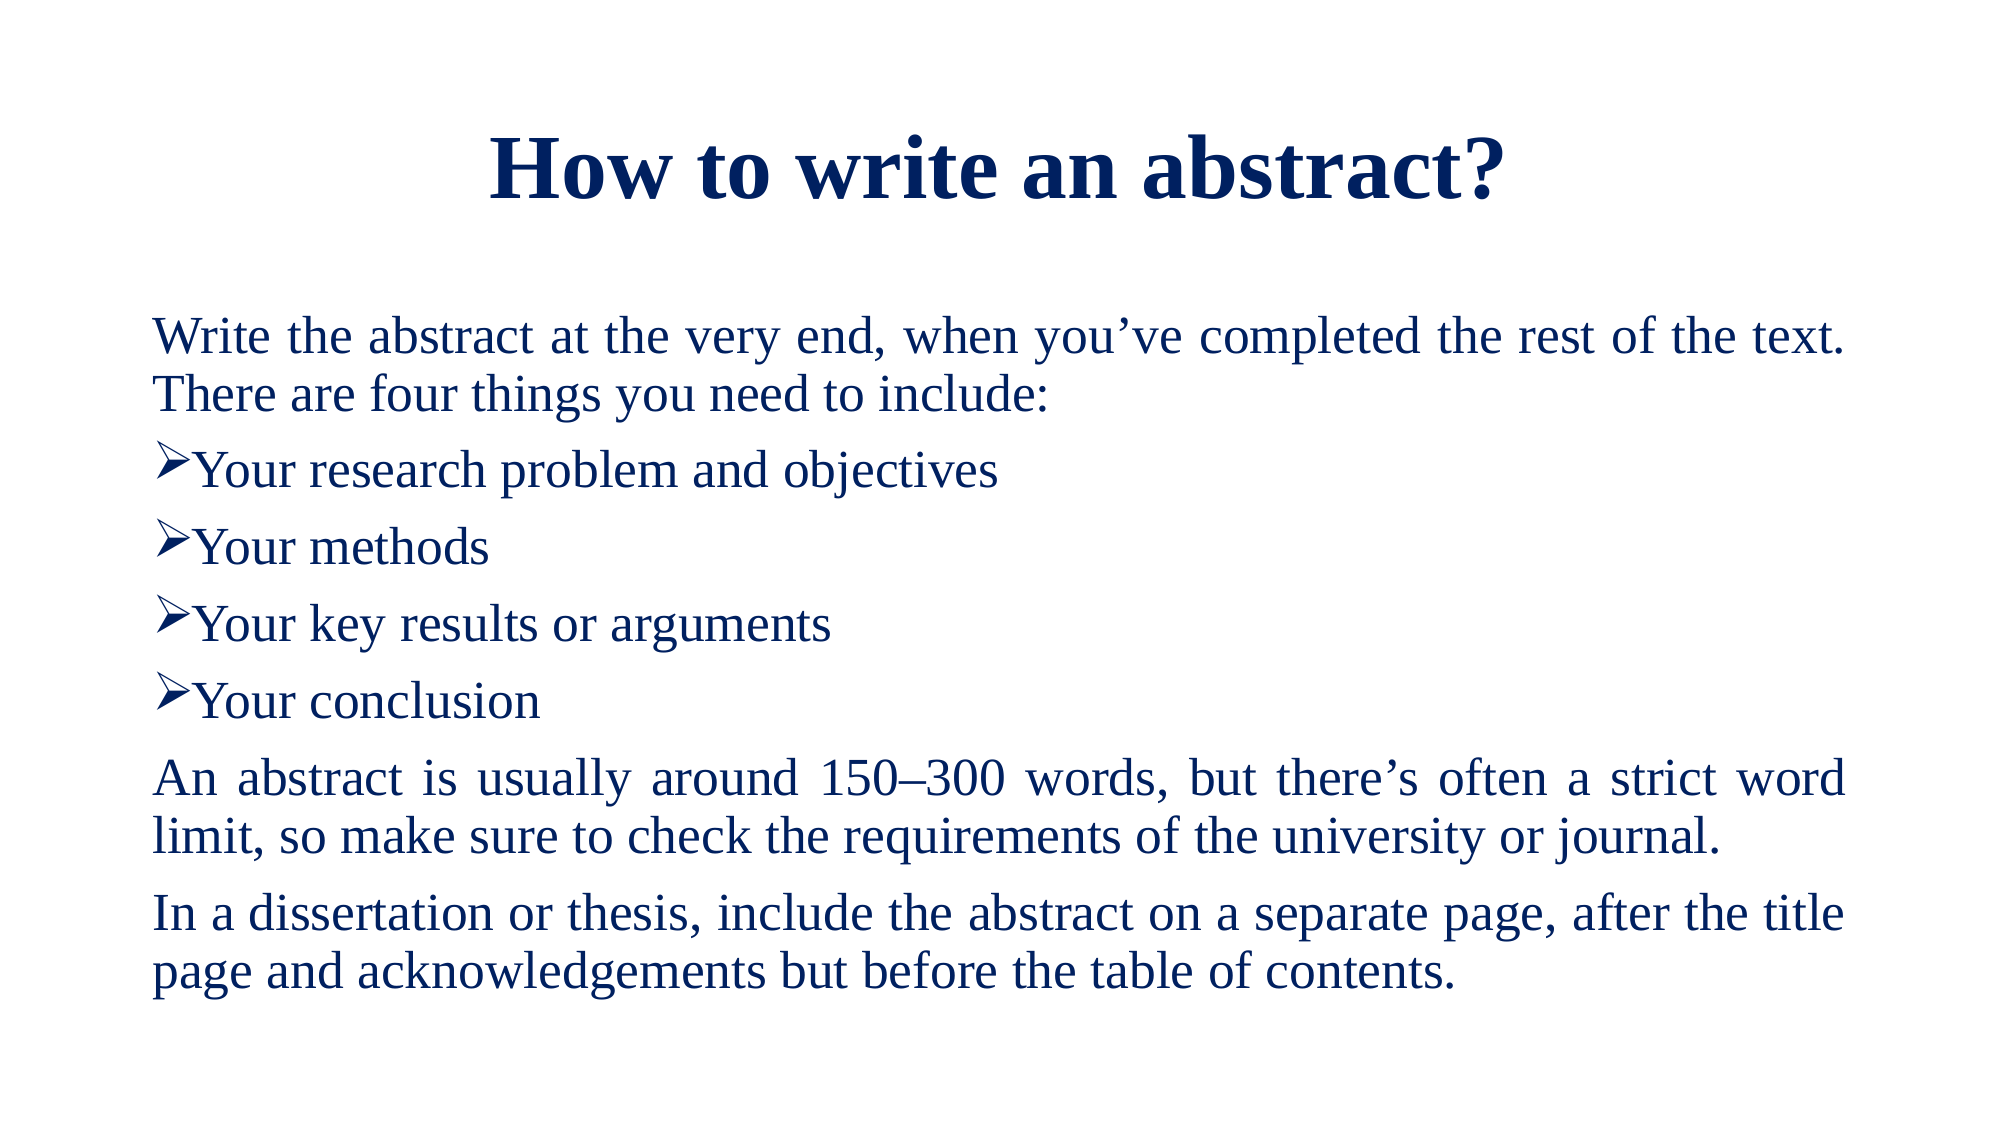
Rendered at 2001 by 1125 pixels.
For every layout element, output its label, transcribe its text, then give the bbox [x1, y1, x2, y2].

title How to write an abstract? [137, 59, 1863, 278]
list Write the abstract at the very end, when you’ve completed the rest of the text. There are four things you need to include: Your research problem and objectives Your methods Your key results or arguments Your conclusion An abstract is usually around 150–300 words, but there’s often a strict word limit, so make sure to check the requirements of the university or journal. In a dissertation or thesis, include the abstract on a separate page, after the title page and acknowledgements but before the table of contents. [137, 299, 1863, 1014]
